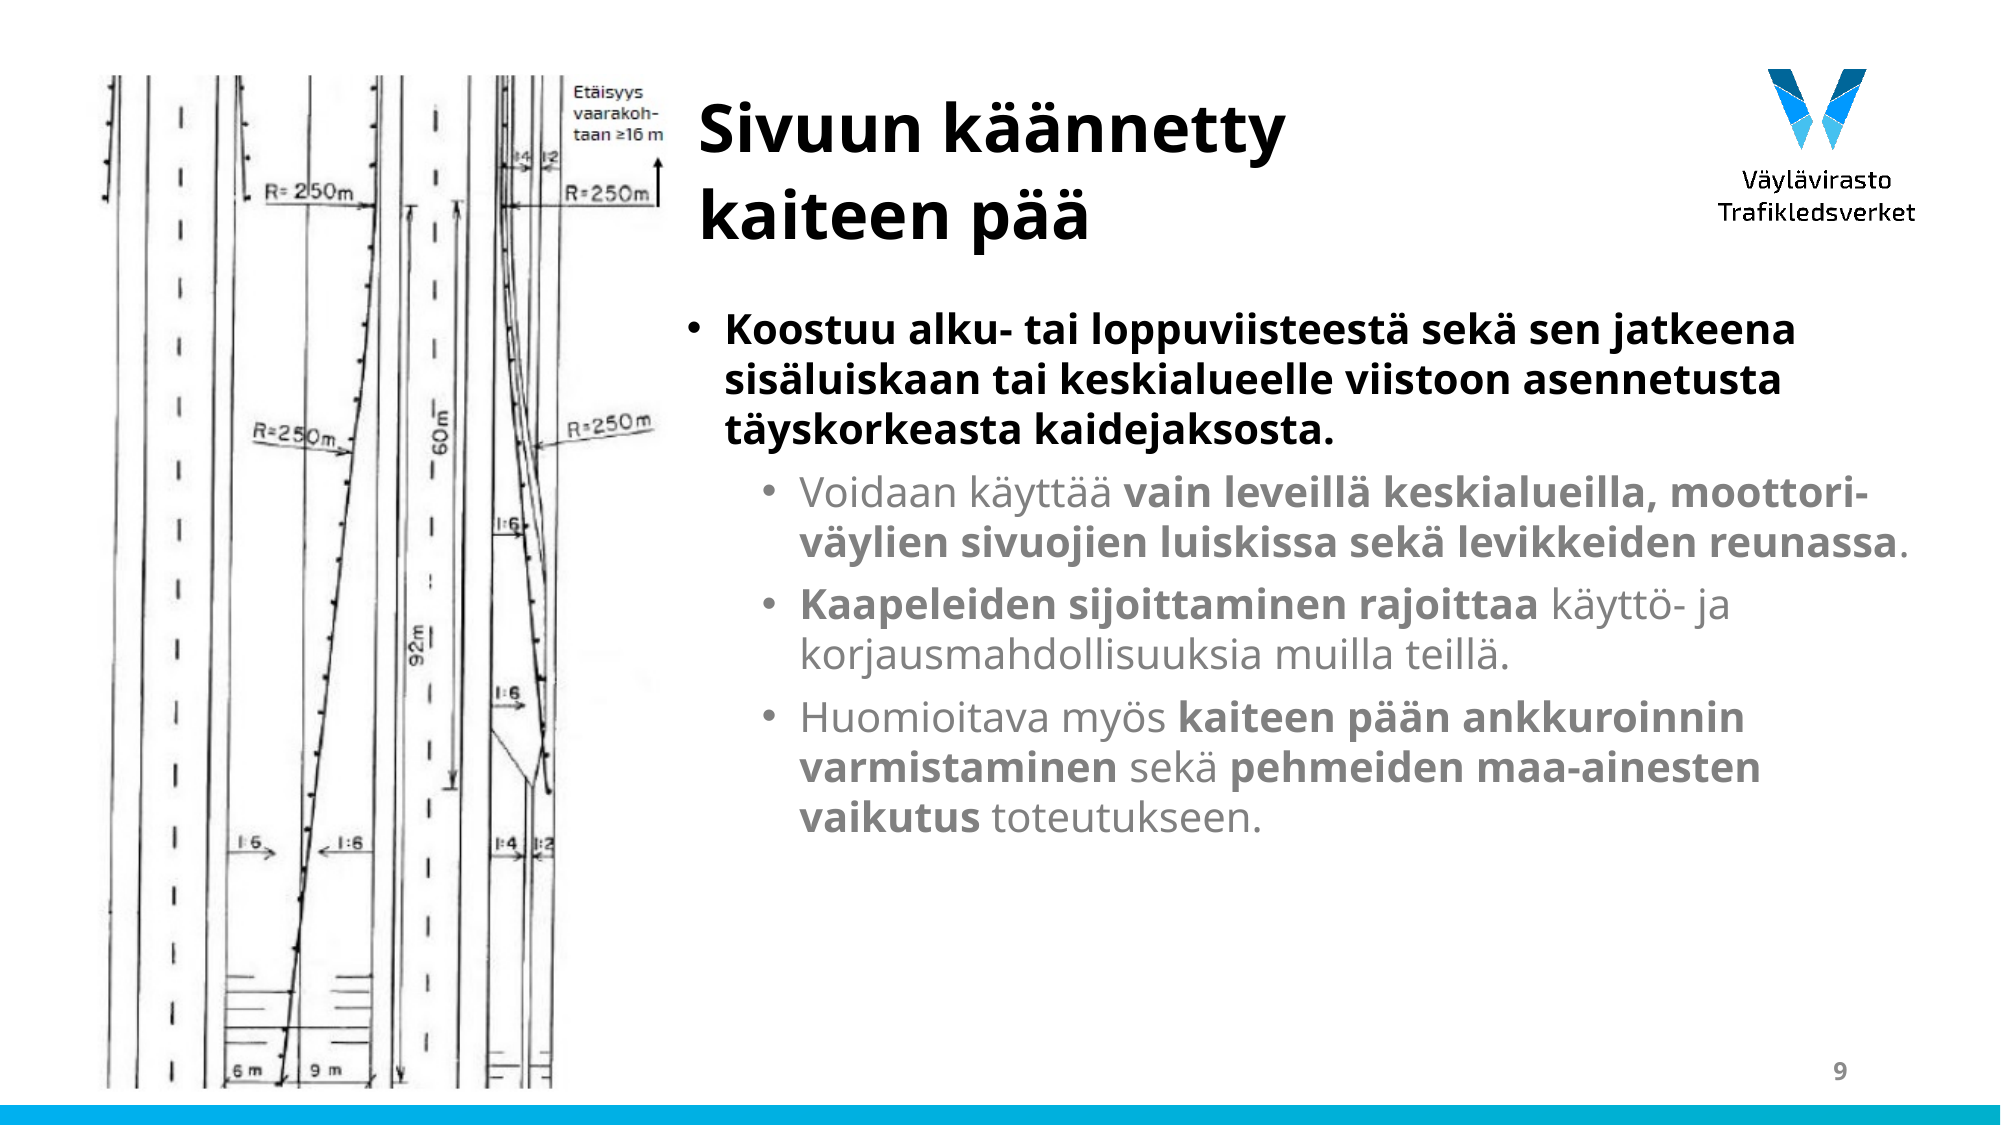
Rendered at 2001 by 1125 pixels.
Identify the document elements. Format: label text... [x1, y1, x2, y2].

title Sivuun käännetty kaiteen pää [683, 56, 1560, 275]
picture [86, 74, 672, 1098]
picture [1718, 69, 1915, 221]
text_box Koostuu alku- tai loppuviisteestä sekä sen jatkeena sisäluiskaan tai keskialueelle viistoon asennetusta täyskorkeasta kaidejaksosta. Voidaan käyttää vain leveillä keskialueilla, moottori-väylien sivuojien luiskissa sekä levikkeiden reunassa. Kaapeleiden sijoittaminen rajoittaa käyttö- ja korjausmahdollisuuksia muilla teillä. Huomioitava myös kaiteen pään ankkuroinnin varmistaminen sekä pehmeiden maa-ainesten vaikutus toteutukseen. [672, 295, 1936, 996]
slide_number 9 [1777, 1042, 1863, 1103]
